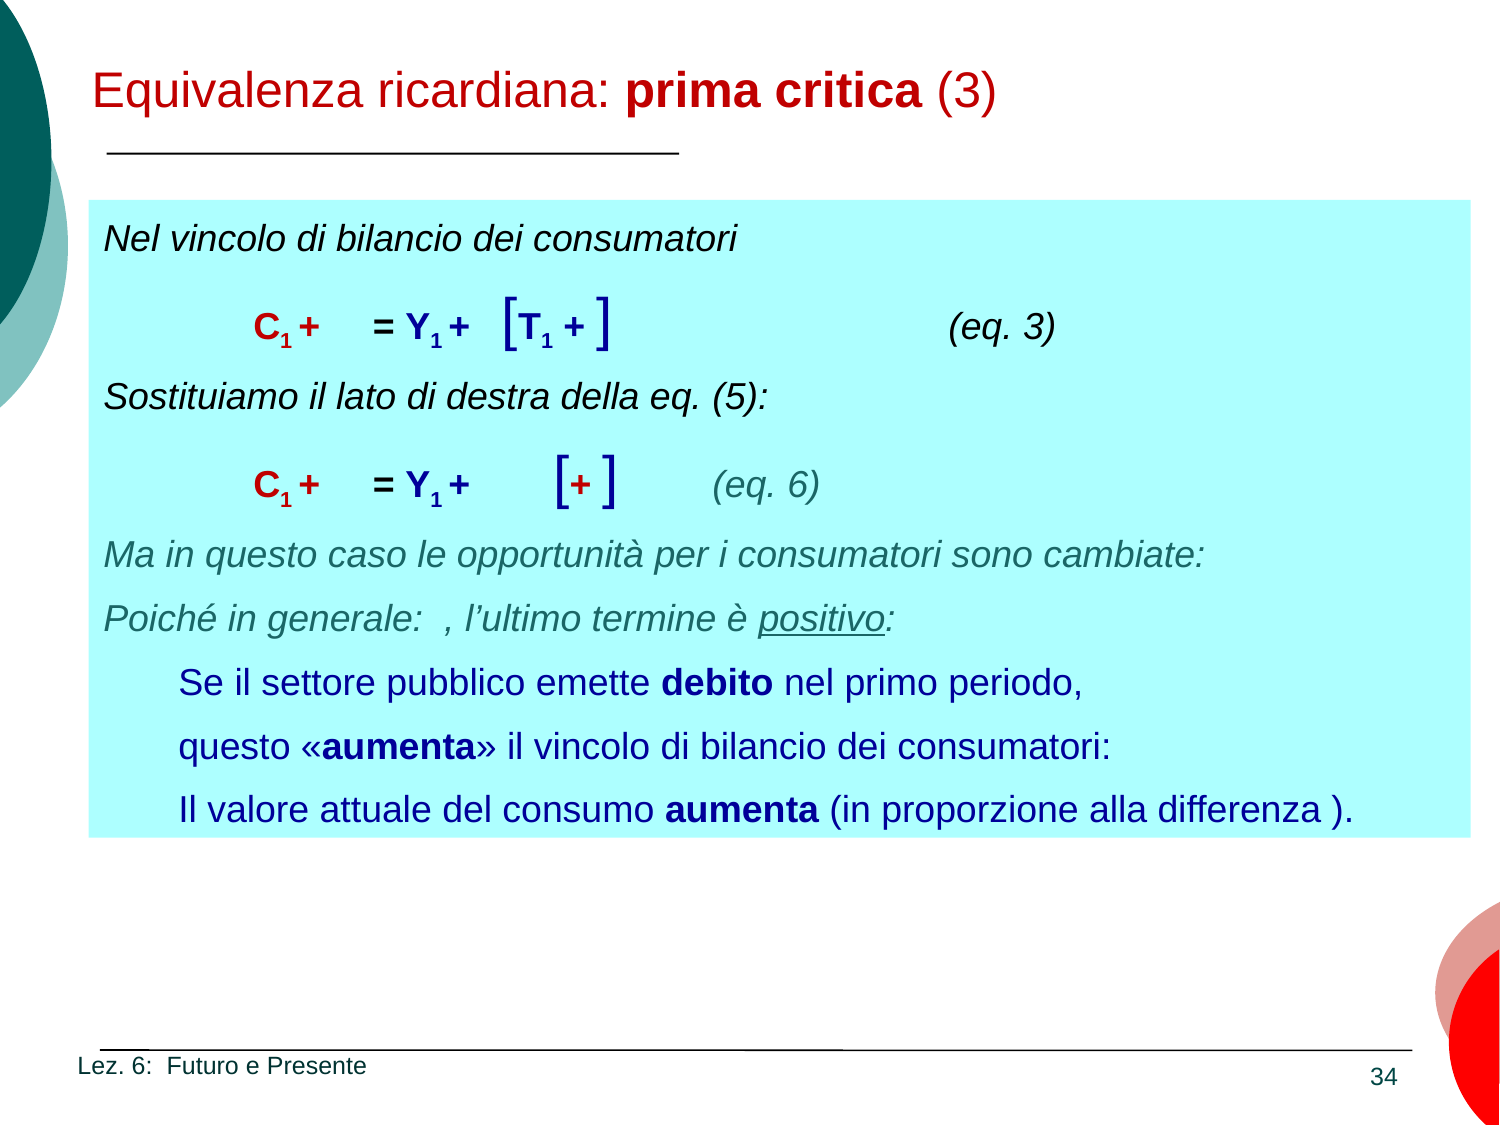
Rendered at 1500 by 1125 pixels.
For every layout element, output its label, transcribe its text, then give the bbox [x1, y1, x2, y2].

footer Lez. 6: Futuro e Presente [62, 1049, 701, 1088]
title Equivalenza ricardiana: prima critica (3) [76, 42, 1471, 125]
